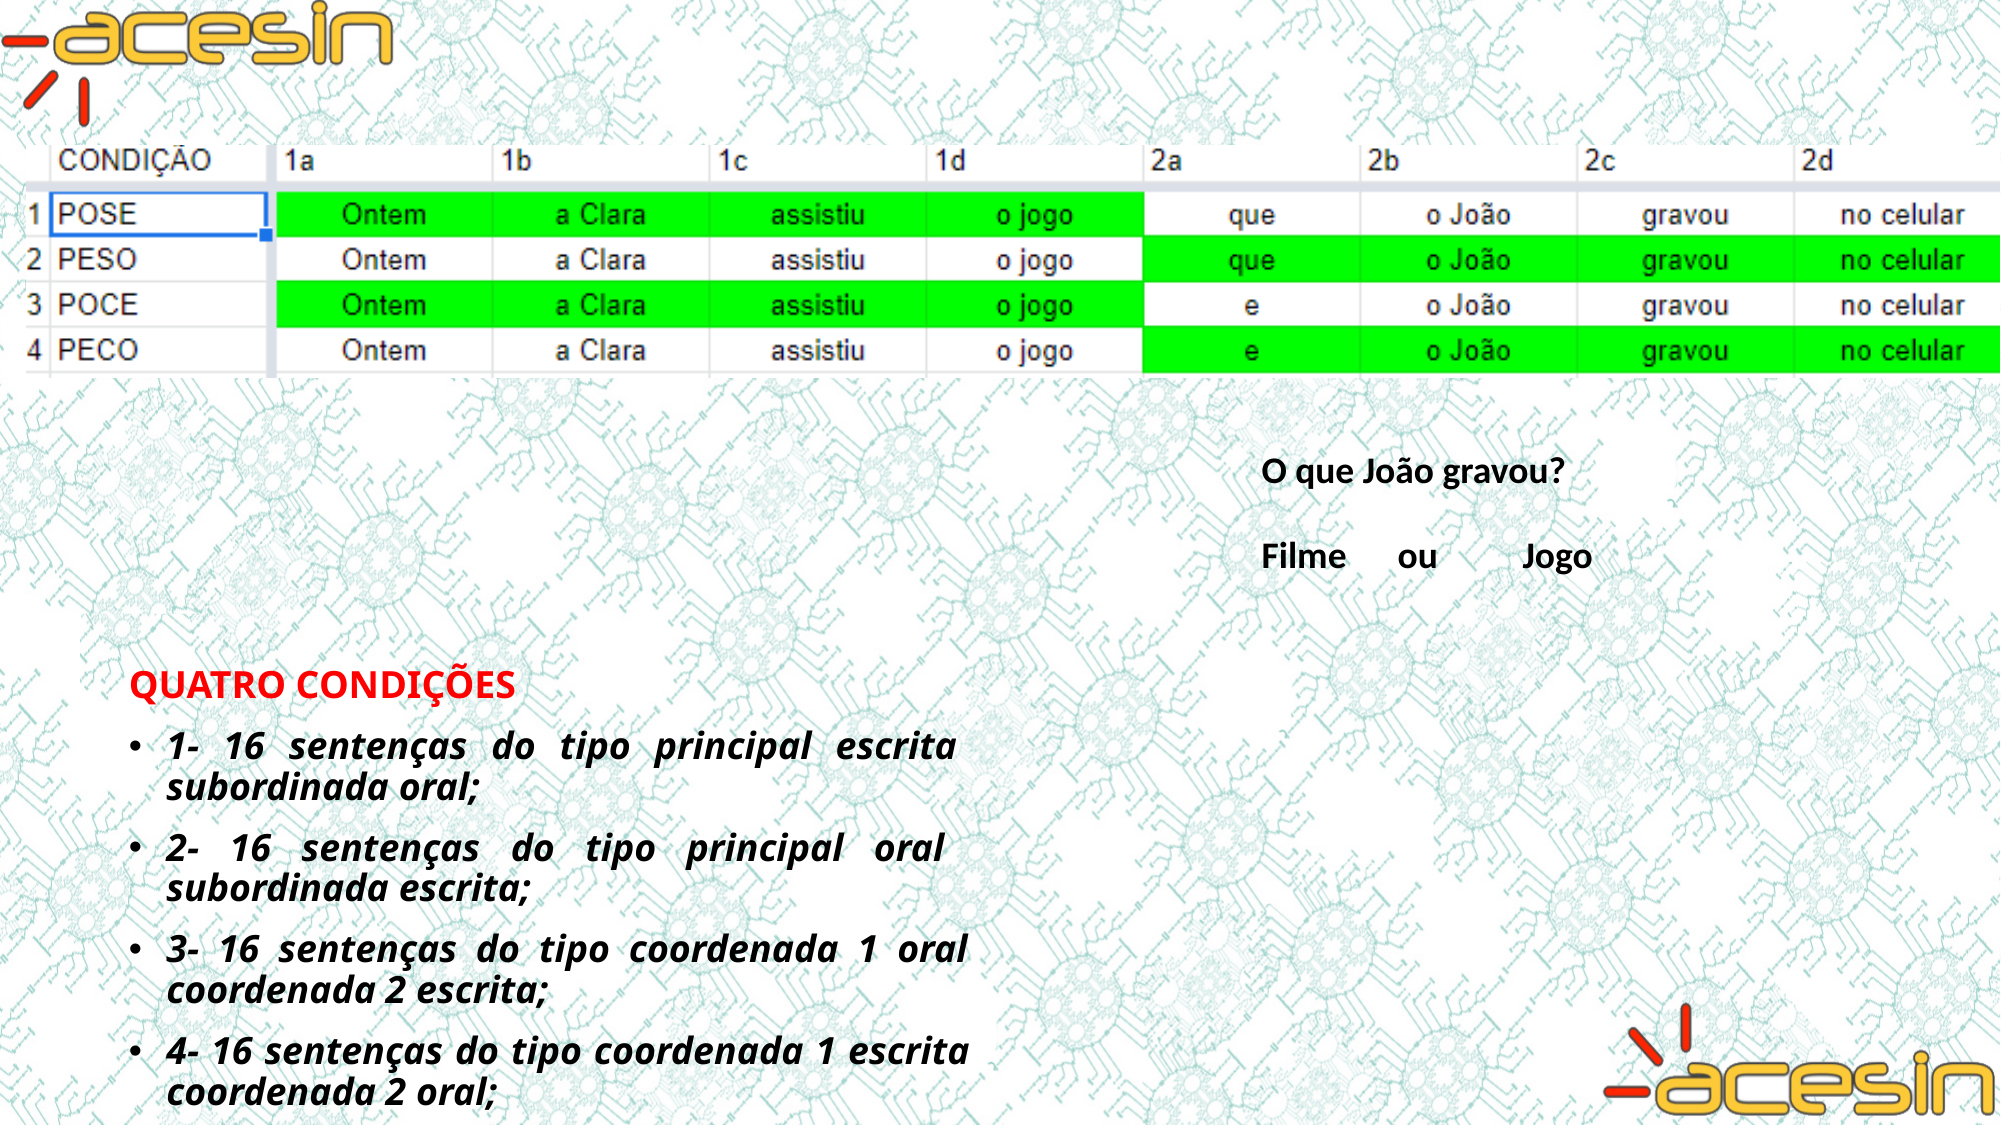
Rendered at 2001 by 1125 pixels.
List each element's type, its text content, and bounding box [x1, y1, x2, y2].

picture [0, 0, 2001, 1125]
text_box O que João gravou? Filme ou Jogo [1246, 378, 2000, 1125]
text_box QUATRO CONDIÇÕES 1- 16 sentenças do tipo principal escrita subordinada oral; 2- 16 sentenças do tipo principal oral subordinada escrita; 3- 16 sentenças do tipo coordenada 1 oral coordenada 2 escrita; 4- 16 sentenças do tipo coordenada 1 escrita coordenada 2 oral; [113, 592, 1022, 1125]
